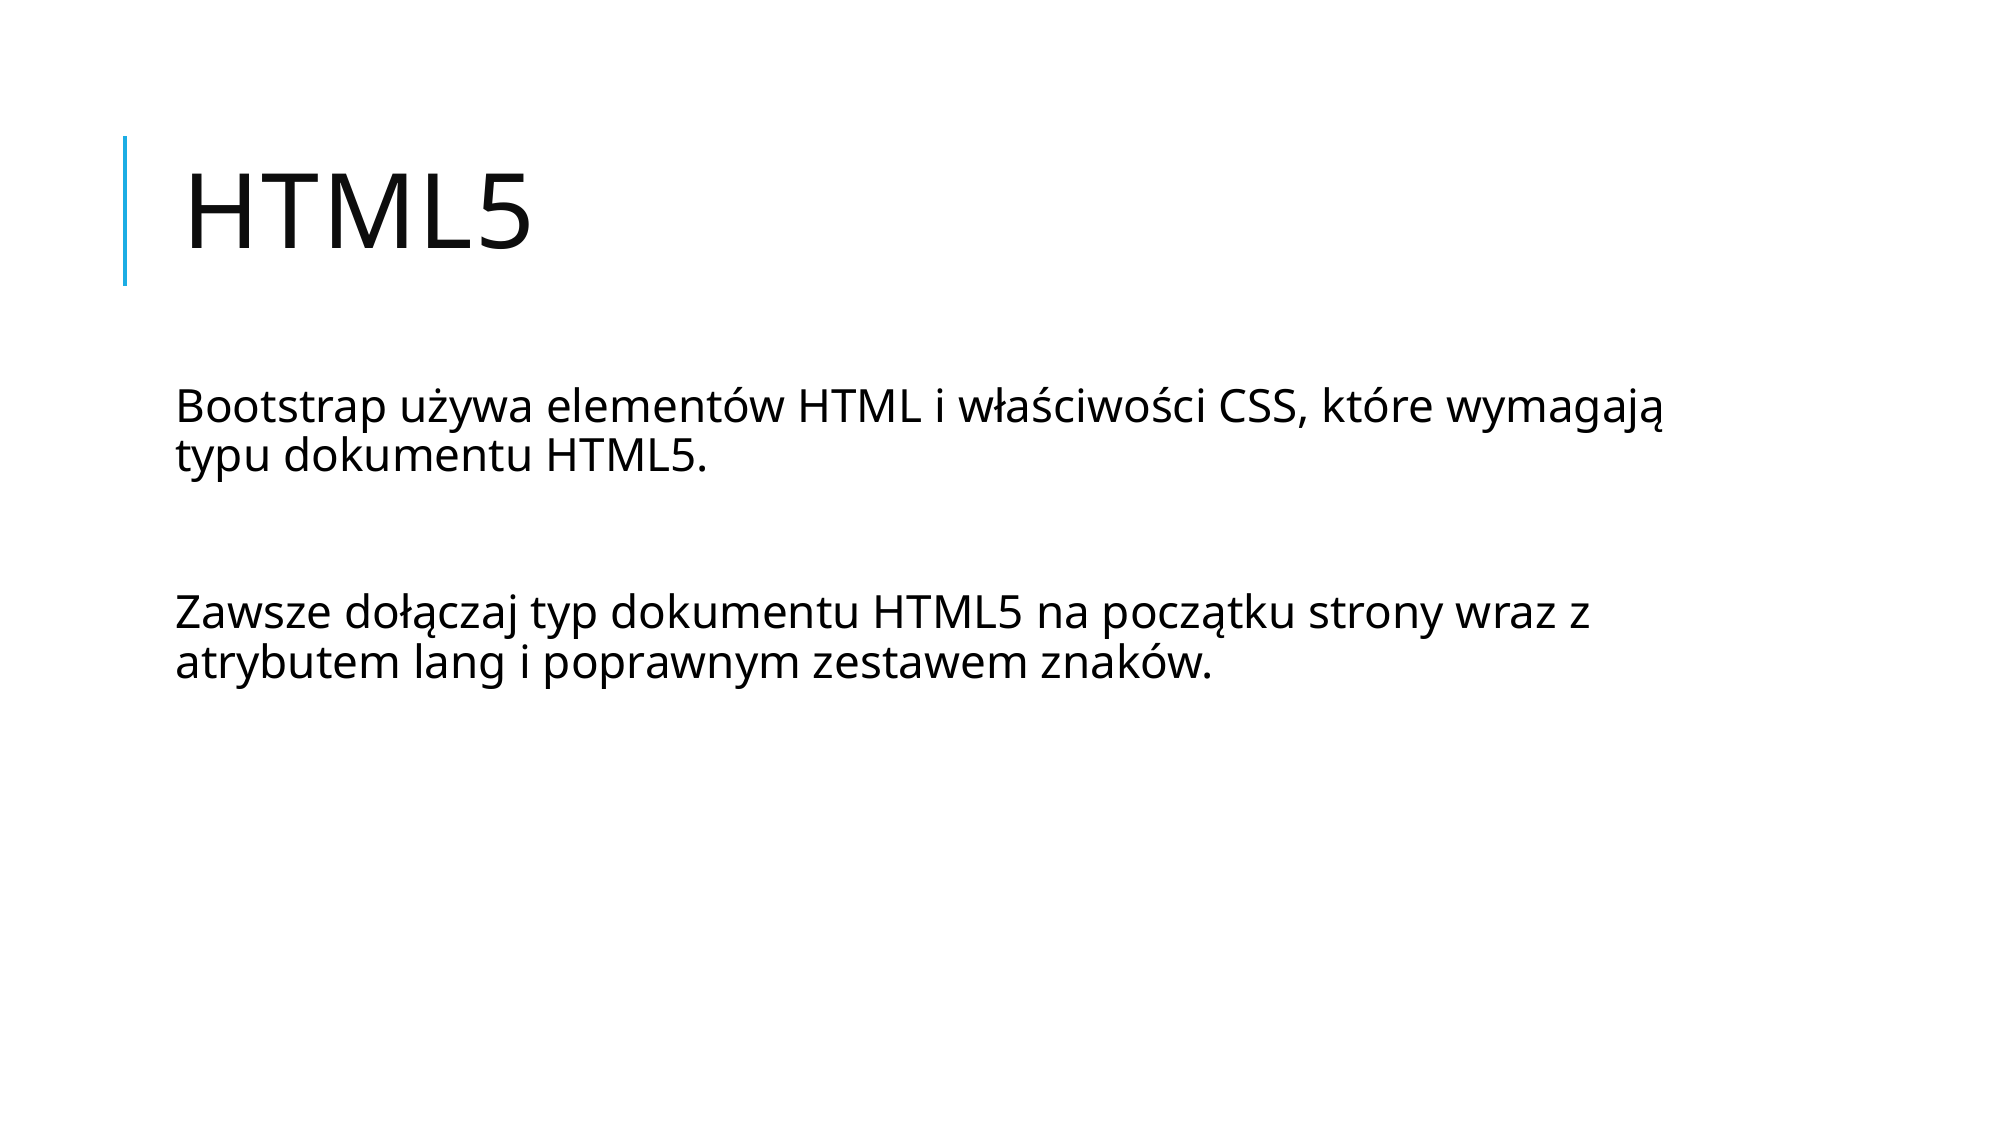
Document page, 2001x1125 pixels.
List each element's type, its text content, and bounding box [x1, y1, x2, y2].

list Bootstrap używa elementów HTML i właściwości CSS, które wymagają typu dokumentu HTML5. Zawsze dołączaj typ dokumentu HTML5 na początku strony wraz z atrybutem lang i poprawnym zestawem znaków. [168, 375, 1763, 1035]
title HTML5 [168, 96, 1763, 342]
